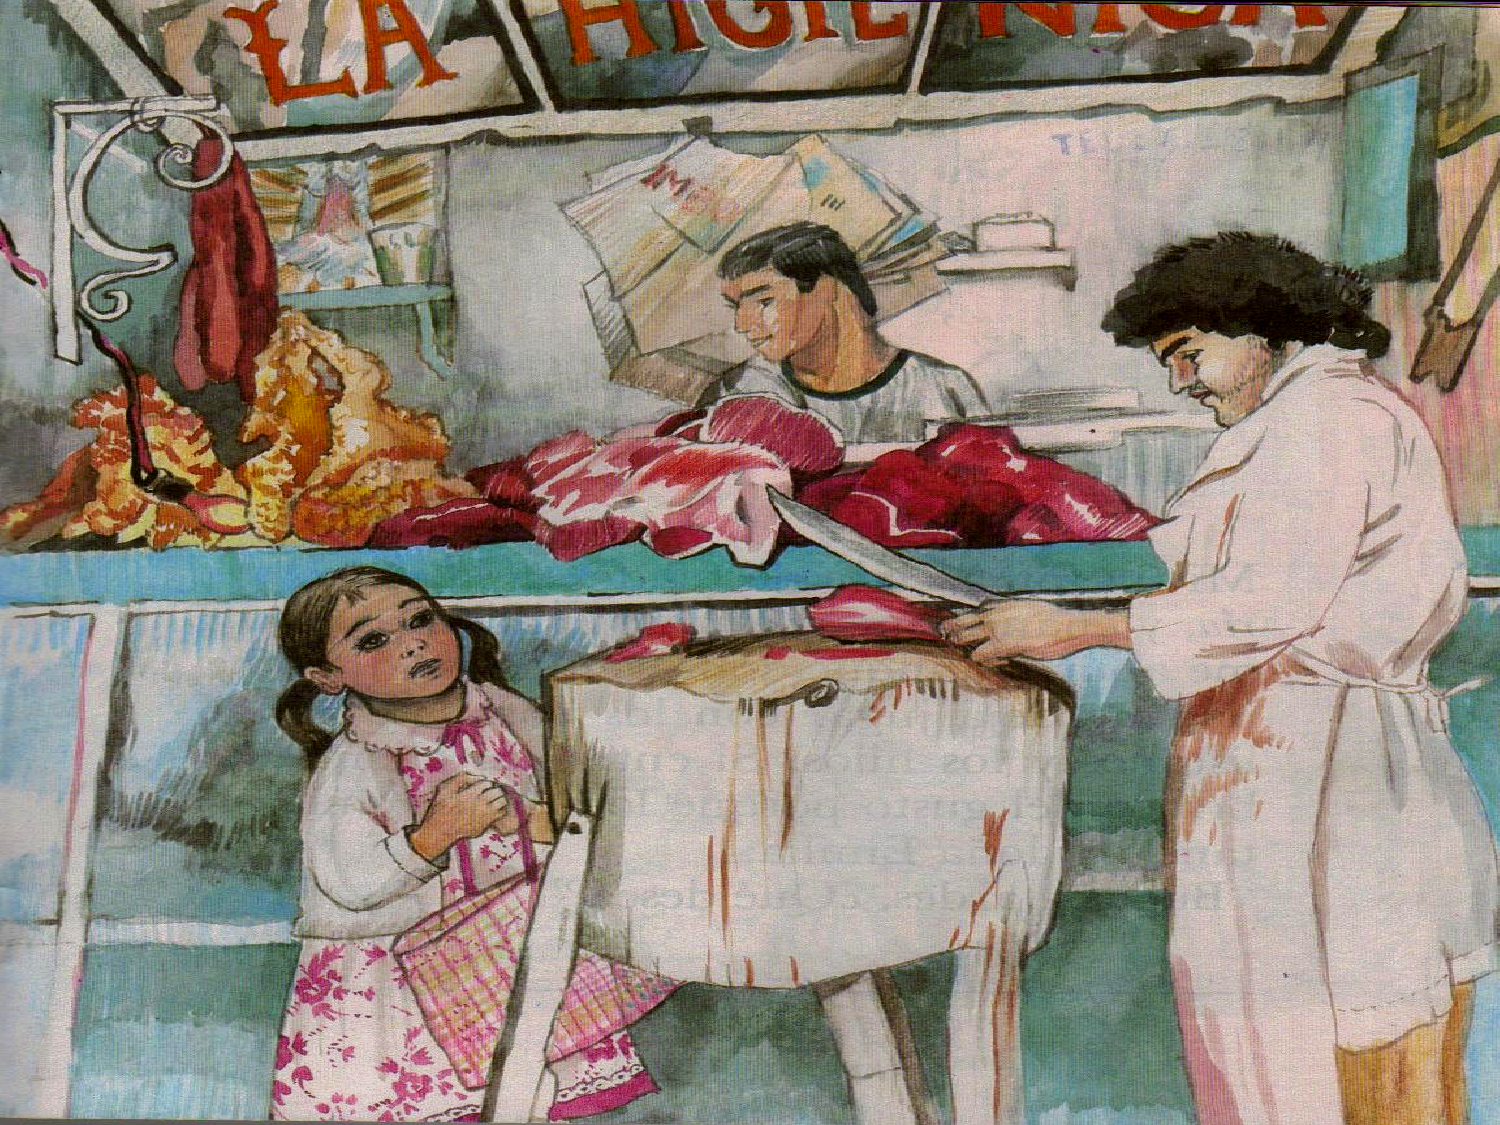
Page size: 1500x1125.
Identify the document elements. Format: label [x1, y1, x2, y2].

list [0, 0, 1500, 1125]
